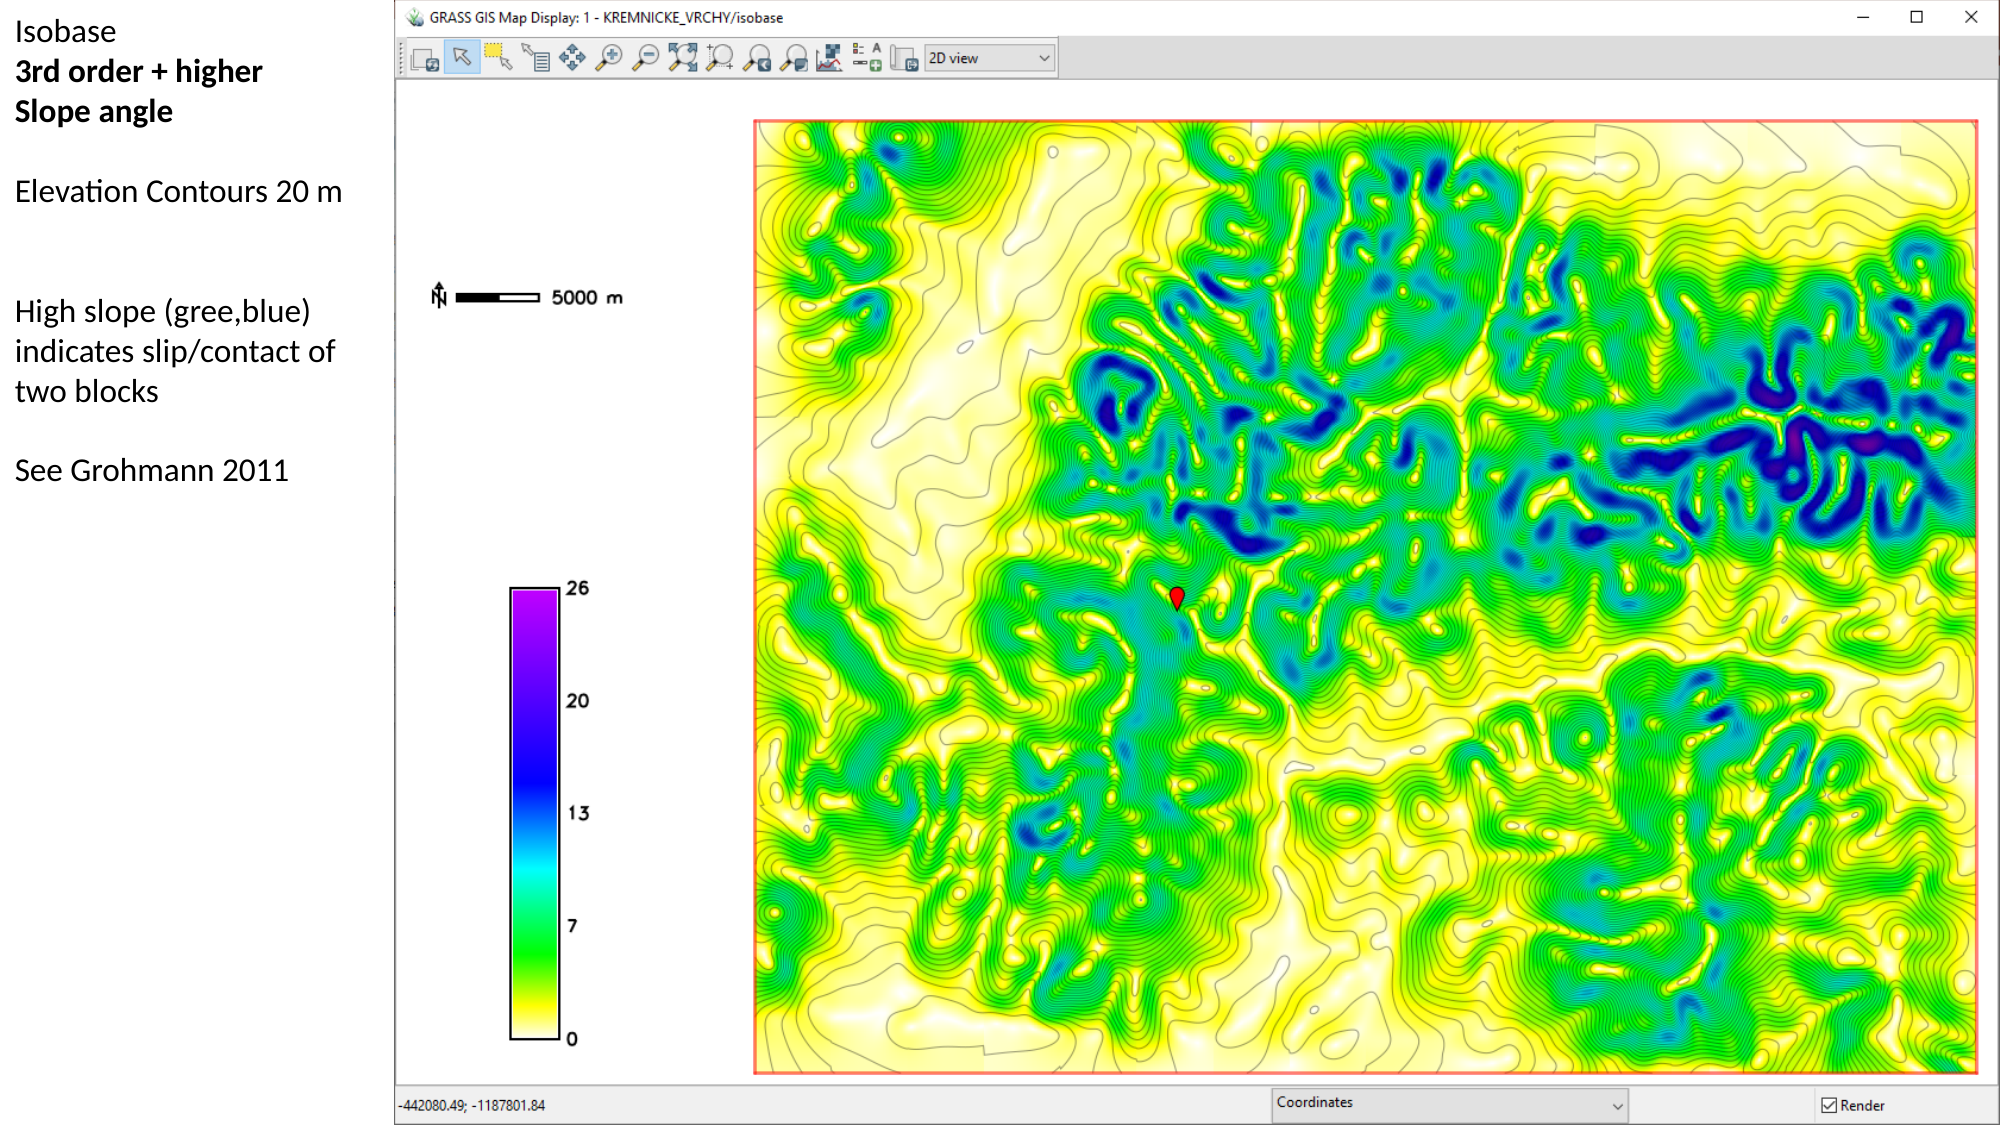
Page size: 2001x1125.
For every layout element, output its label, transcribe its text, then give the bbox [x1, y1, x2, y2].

text_box Isobase 3rd order + higher Slope angle Elevation Contours 20 m High slope (gree,blue) indicates slip/contact of two blocks See Grohmann 2011 [0, 2, 394, 496]
picture [394, 0, 2000, 1125]
